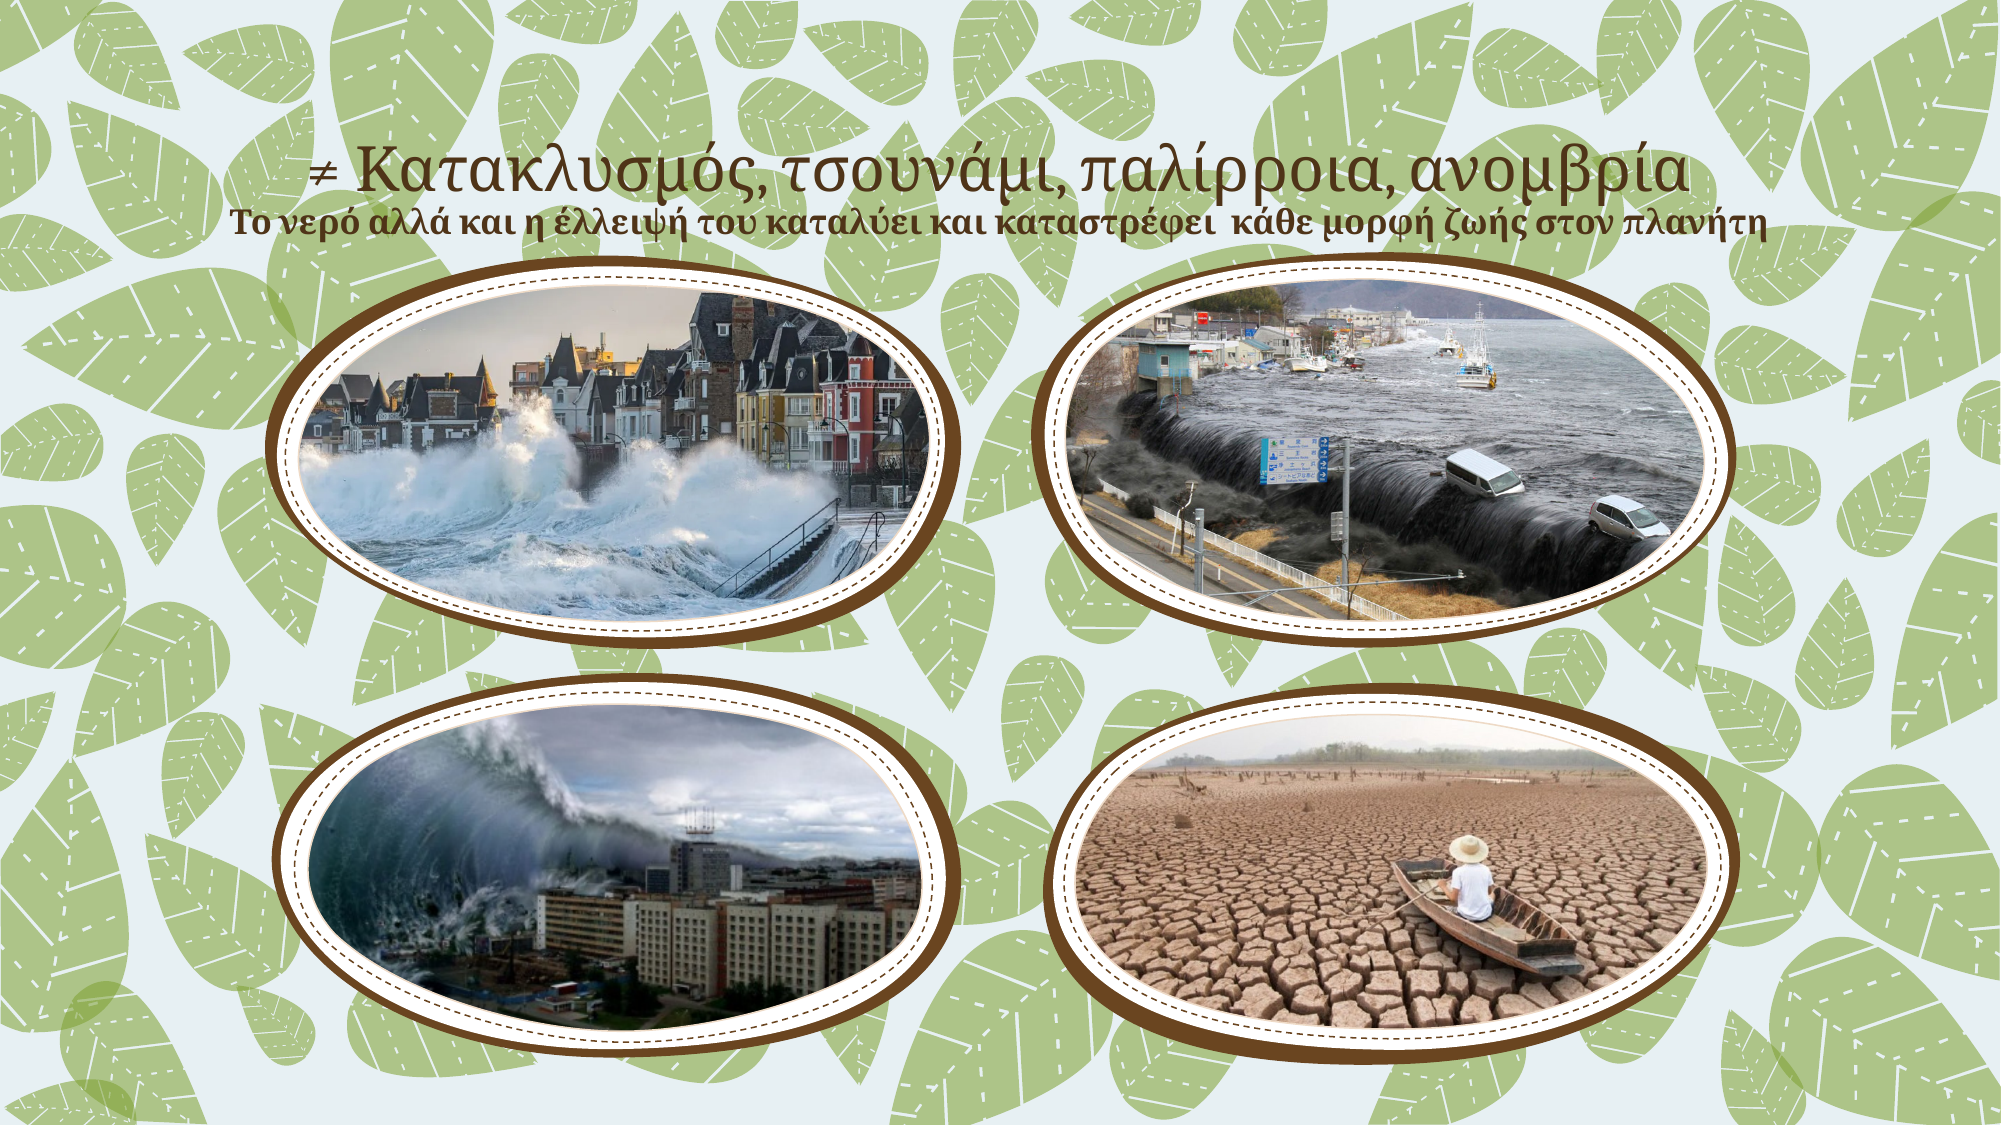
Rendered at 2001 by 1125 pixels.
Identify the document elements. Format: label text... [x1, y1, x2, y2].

picture [1065, 278, 1705, 622]
title ≠ Κατακλυσμός, τσουνάμι, παλίρροια, ανομβρία Το νερό αλλά και η έλλειψή του καταλύει και καταστρέφει κάθε μορφή ζωής στον πλανήτη [212, 74, 1788, 250]
picture [307, 704, 923, 1032]
picture [1074, 714, 1708, 1030]
picture [298, 285, 930, 622]
